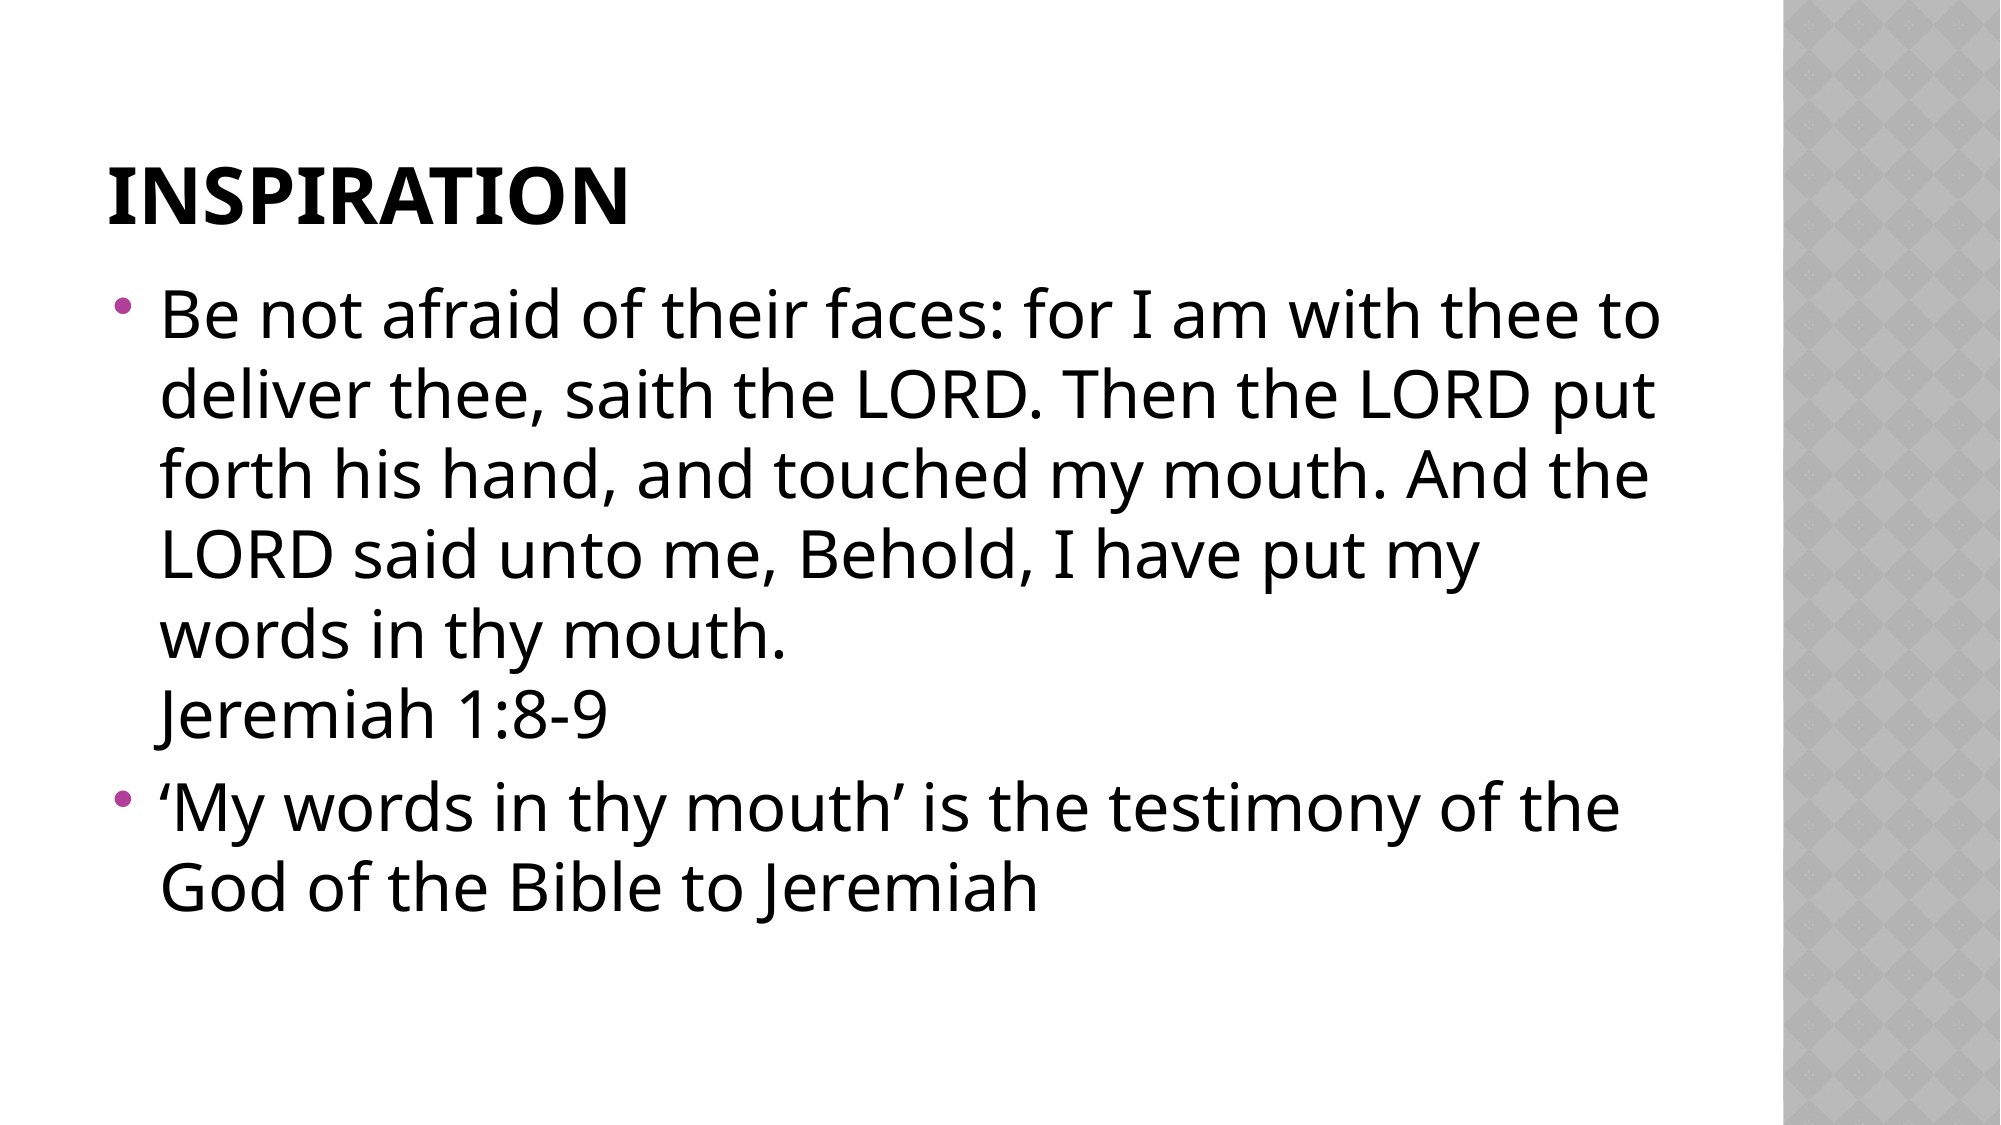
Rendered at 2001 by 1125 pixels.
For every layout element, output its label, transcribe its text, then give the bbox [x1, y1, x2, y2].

title Inspiration [99, 52, 1684, 240]
list Be not afraid of their faces: for I am with thee to deliver thee, saith the LORD. Then the LORD put forth his hand, and touched my mouth. And the LORD said unto me, Behold, I have put my words in thy mouth. Jeremiah 1:8-9 ‘My words in thy mouth’ is the testimony of the God of the Bible to Jeremiah [99, 264, 1684, 1059]
